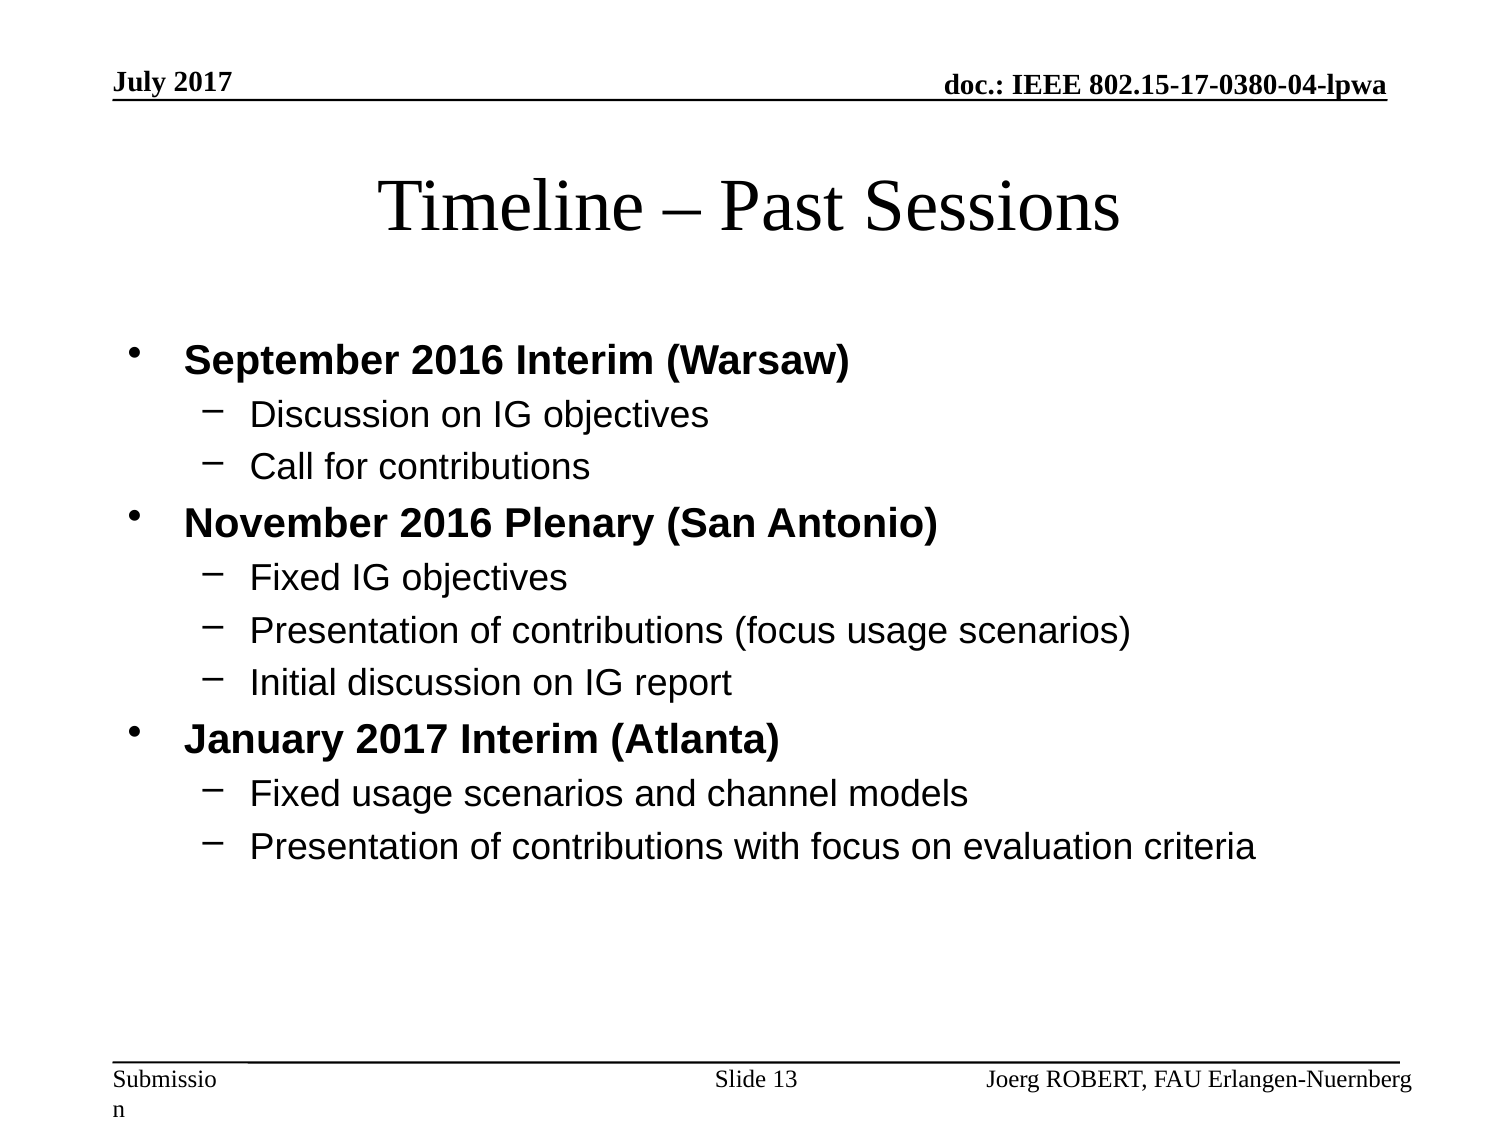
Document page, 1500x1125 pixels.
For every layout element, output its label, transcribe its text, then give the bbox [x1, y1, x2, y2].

title Timeline – Past Sessions [112, 112, 1388, 288]
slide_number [112, 62, 375, 98]
slide_number Slide 13 [712, 1062, 800, 1093]
list September 2016 Interim (Warsaw) Discussion on IG objectives Call for contributions November 2016 Plenary (San Antonio) Fixed IG objectives Presentation of contributions (focus usage scenarios) Initial discussion on IG report January 2017 Interim (Atlanta) Fixed usage scenarios and channel models Presentation of contributions with focus on evaluation criteria [112, 324, 1388, 1000]
footer Joerg ROBERT, FAU Erlangen-Nuernberg [900, 1062, 1413, 1093]
